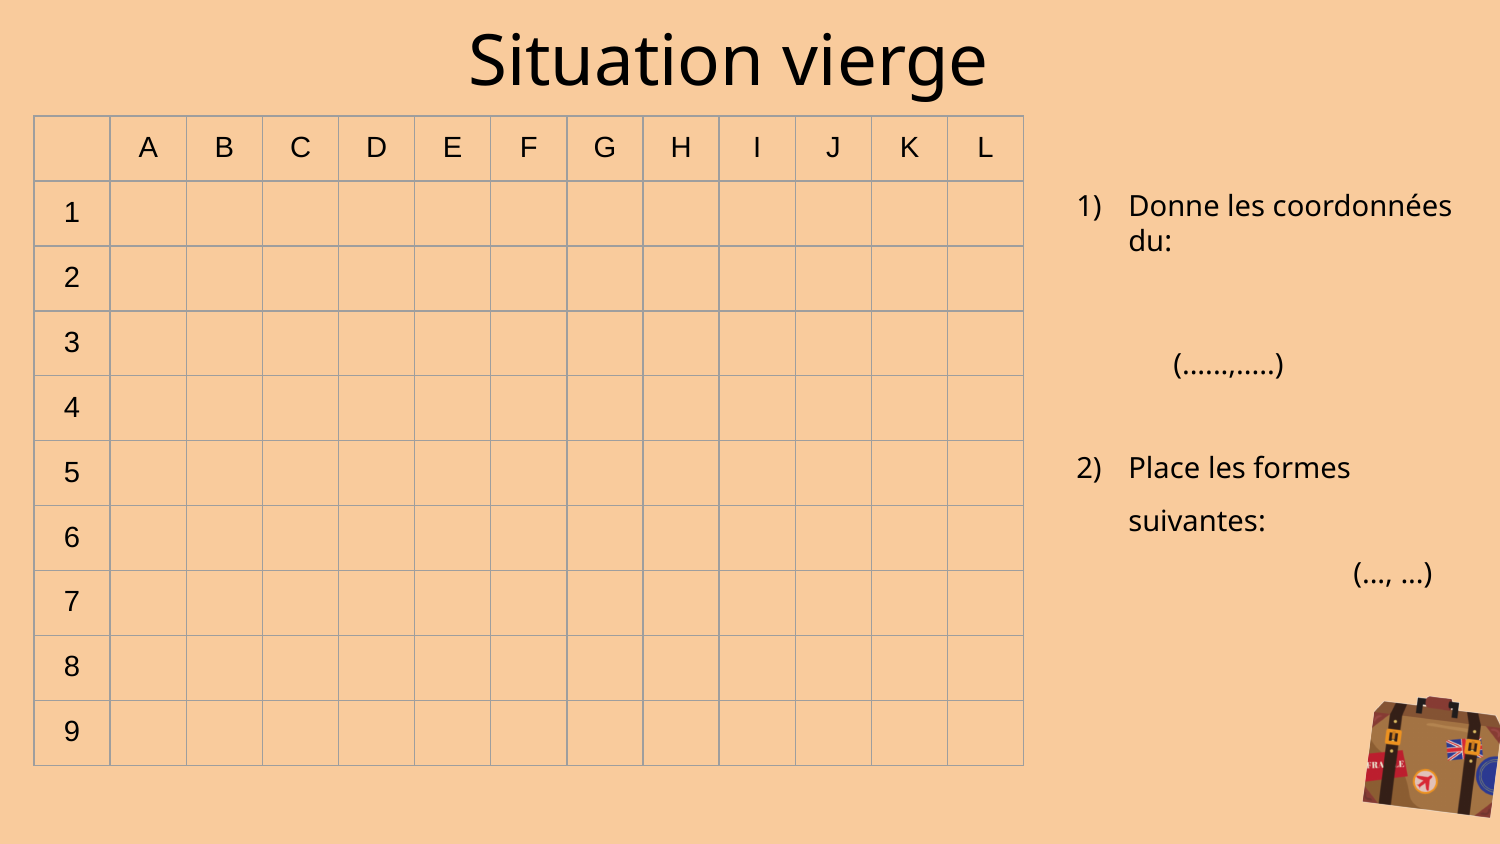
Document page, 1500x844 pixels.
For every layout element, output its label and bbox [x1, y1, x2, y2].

table_cell [948, 636, 1023, 700]
table_cell [187, 441, 262, 505]
table_cell [339, 312, 414, 375]
table_cell [35, 182, 109, 245]
table_cell [568, 571, 642, 635]
table_cell [187, 506, 262, 570]
table_cell [948, 312, 1023, 375]
table_cell [415, 182, 490, 245]
table_cell [415, 441, 490, 505]
table_cell [644, 701, 718, 765]
table_cell [111, 636, 186, 700]
table_cell [415, 376, 490, 440]
table_cell [491, 182, 566, 245]
table_cell [796, 636, 871, 700]
table_cell [187, 182, 262, 245]
table_cell [720, 312, 795, 375]
table_cell [491, 571, 566, 635]
table_cell [644, 312, 718, 375]
table_cell [948, 247, 1023, 310]
text_box [1038, 172, 1500, 762]
table_cell [491, 636, 566, 700]
table_cell [111, 506, 186, 570]
table_header [263, 117, 338, 180]
table_cell [111, 182, 186, 245]
table_cell [111, 376, 186, 440]
table_cell [263, 571, 338, 635]
table_cell [644, 571, 718, 635]
table_cell [568, 701, 642, 765]
table_cell [491, 701, 566, 765]
table_header [872, 117, 947, 180]
table_cell [339, 701, 414, 765]
table_cell [111, 312, 186, 375]
table_cell [720, 247, 795, 310]
table_cell [35, 701, 109, 765]
table_cell [720, 506, 795, 570]
table_cell [872, 182, 947, 245]
table_header [339, 117, 414, 180]
table_cell [796, 182, 871, 245]
table_header [491, 117, 566, 180]
table_cell [263, 701, 338, 765]
table_cell [111, 701, 186, 765]
table_cell [644, 376, 718, 440]
table_cell [872, 312, 947, 375]
table_cell [415, 636, 490, 700]
table_cell [415, 247, 490, 310]
table_cell [263, 247, 338, 310]
table_cell [568, 636, 642, 700]
table_cell [796, 701, 871, 765]
table_cell [339, 376, 414, 440]
table_cell [415, 312, 490, 375]
table_header [415, 117, 490, 180]
table_cell [796, 506, 871, 570]
table_cell [35, 441, 109, 505]
table_cell [720, 441, 795, 505]
table_cell [948, 182, 1023, 245]
table_cell [720, 182, 795, 245]
table_cell [187, 571, 262, 635]
table_cell [491, 247, 566, 310]
table_cell [568, 312, 642, 375]
table_cell [339, 247, 414, 310]
table_cell [35, 247, 109, 310]
table_cell [263, 441, 338, 505]
table_cell [568, 247, 642, 310]
table_cell [35, 571, 109, 635]
table_cell [872, 376, 947, 440]
table_cell [948, 506, 1023, 570]
table_cell [339, 636, 414, 700]
table_cell [796, 312, 871, 375]
table_cell [644, 247, 718, 310]
table_header [187, 117, 262, 180]
table_cell [339, 182, 414, 245]
table_cell [263, 376, 338, 440]
table_cell [720, 701, 795, 765]
table_cell [948, 441, 1023, 505]
text_box [453, 0, 1219, 115]
table_cell [720, 571, 795, 635]
table_header [720, 117, 795, 180]
table_cell [644, 506, 718, 570]
table_cell [948, 571, 1023, 635]
table_cell [491, 441, 566, 505]
table_cell [796, 376, 871, 440]
table_cell [263, 506, 338, 570]
table_cell [796, 571, 871, 635]
table_cell [339, 506, 414, 570]
picture [1337, 665, 1500, 837]
table_cell [644, 441, 718, 505]
table_cell [263, 636, 338, 700]
table_cell [796, 441, 871, 505]
table_header [568, 117, 642, 180]
table_cell [568, 506, 642, 570]
table_cell [491, 376, 566, 440]
table_cell [491, 312, 566, 375]
table_cell [568, 182, 642, 245]
table_cell [35, 312, 109, 375]
table_cell [720, 376, 795, 440]
table_cell [111, 247, 186, 310]
table_header [35, 117, 109, 180]
table_header [644, 117, 718, 180]
table_cell [35, 636, 109, 700]
table_cell [796, 247, 871, 310]
table_cell [491, 506, 566, 570]
table_cell [872, 636, 947, 700]
table_cell [568, 441, 642, 505]
table_cell [948, 376, 1023, 440]
table_cell [415, 506, 490, 570]
table_cell [339, 441, 414, 505]
table_cell [872, 701, 947, 765]
table_cell [35, 506, 109, 570]
table_cell [263, 182, 338, 245]
table_cell [111, 571, 186, 635]
table_header [796, 117, 871, 180]
table_cell [187, 701, 262, 765]
table_cell [415, 701, 490, 765]
table_cell [187, 247, 262, 310]
table_cell [35, 376, 109, 440]
table_header [111, 117, 186, 180]
table_cell [263, 312, 338, 375]
table_header [948, 117, 1023, 180]
table_cell [720, 636, 795, 700]
table_cell [187, 376, 262, 440]
table_cell [872, 441, 947, 505]
table_cell [644, 182, 718, 245]
table_cell [872, 571, 947, 635]
table_cell [948, 701, 1023, 765]
table_cell [187, 312, 262, 375]
table_cell [872, 506, 947, 570]
table_cell [339, 571, 414, 635]
table_cell [872, 247, 947, 310]
table_cell [568, 376, 642, 440]
table_cell [111, 441, 186, 505]
table_cell [187, 636, 262, 700]
table_cell [644, 636, 718, 700]
table_cell [415, 571, 490, 635]
